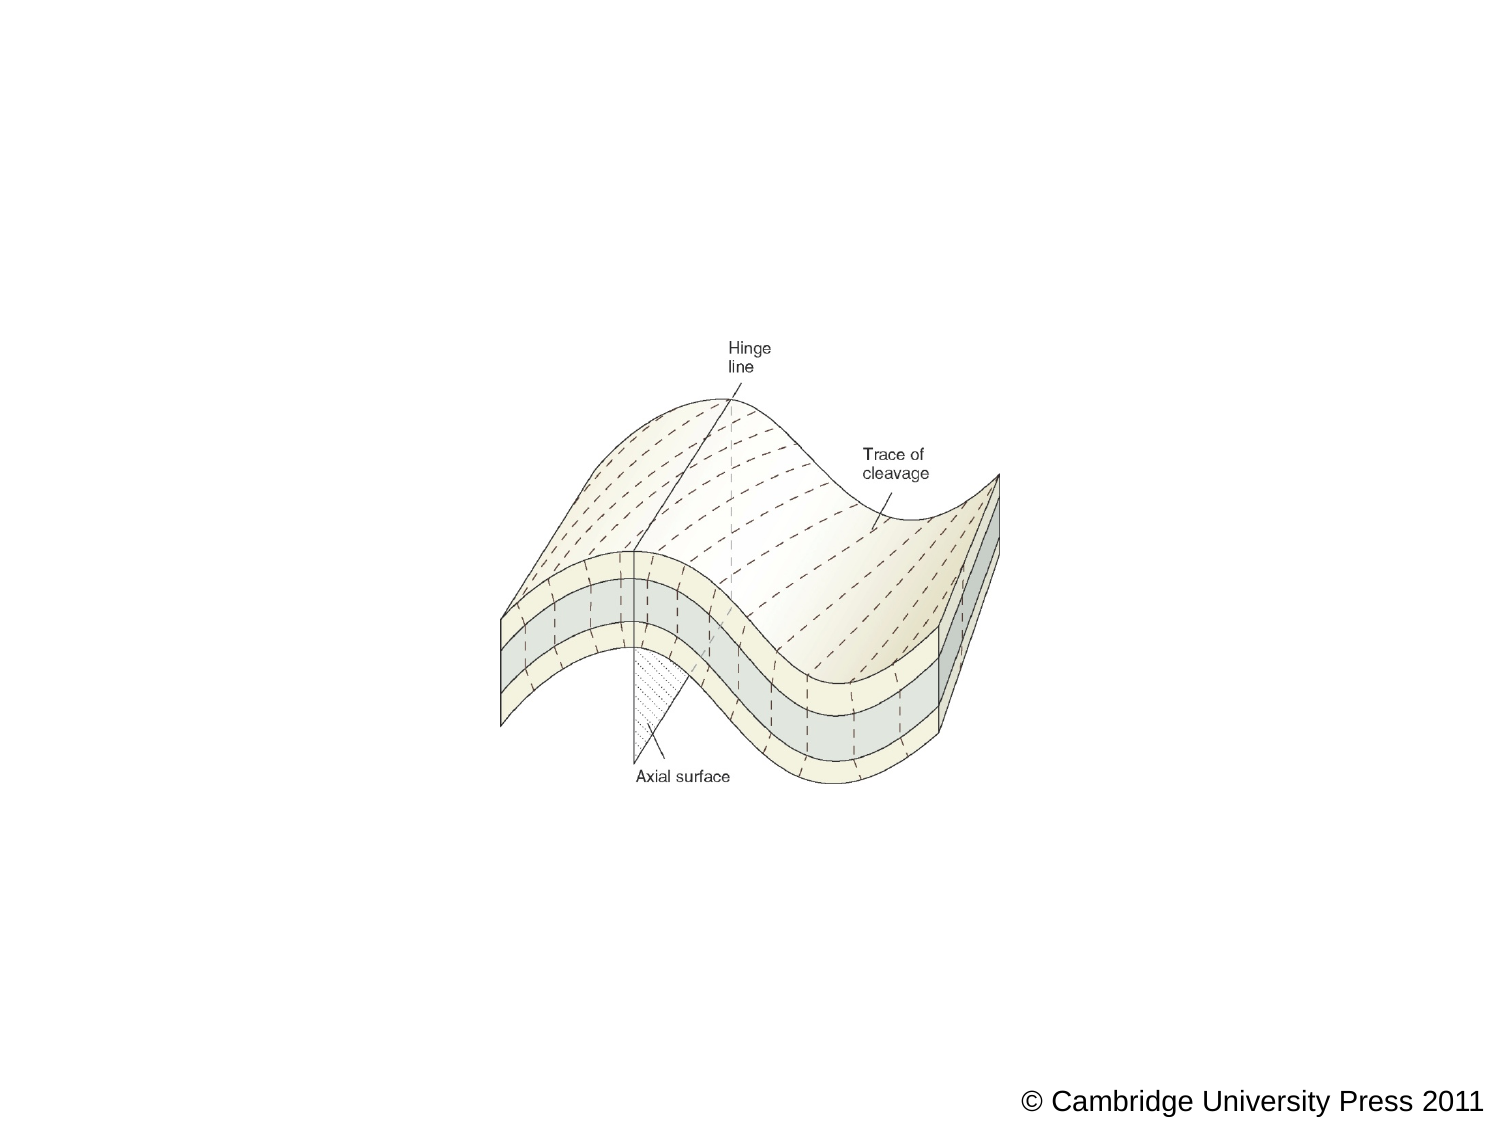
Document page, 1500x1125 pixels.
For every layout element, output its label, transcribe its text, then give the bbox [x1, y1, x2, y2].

text_box © Cambridge University Press 2011 [915, 1074, 1500, 1125]
picture [499, 341, 1001, 784]
